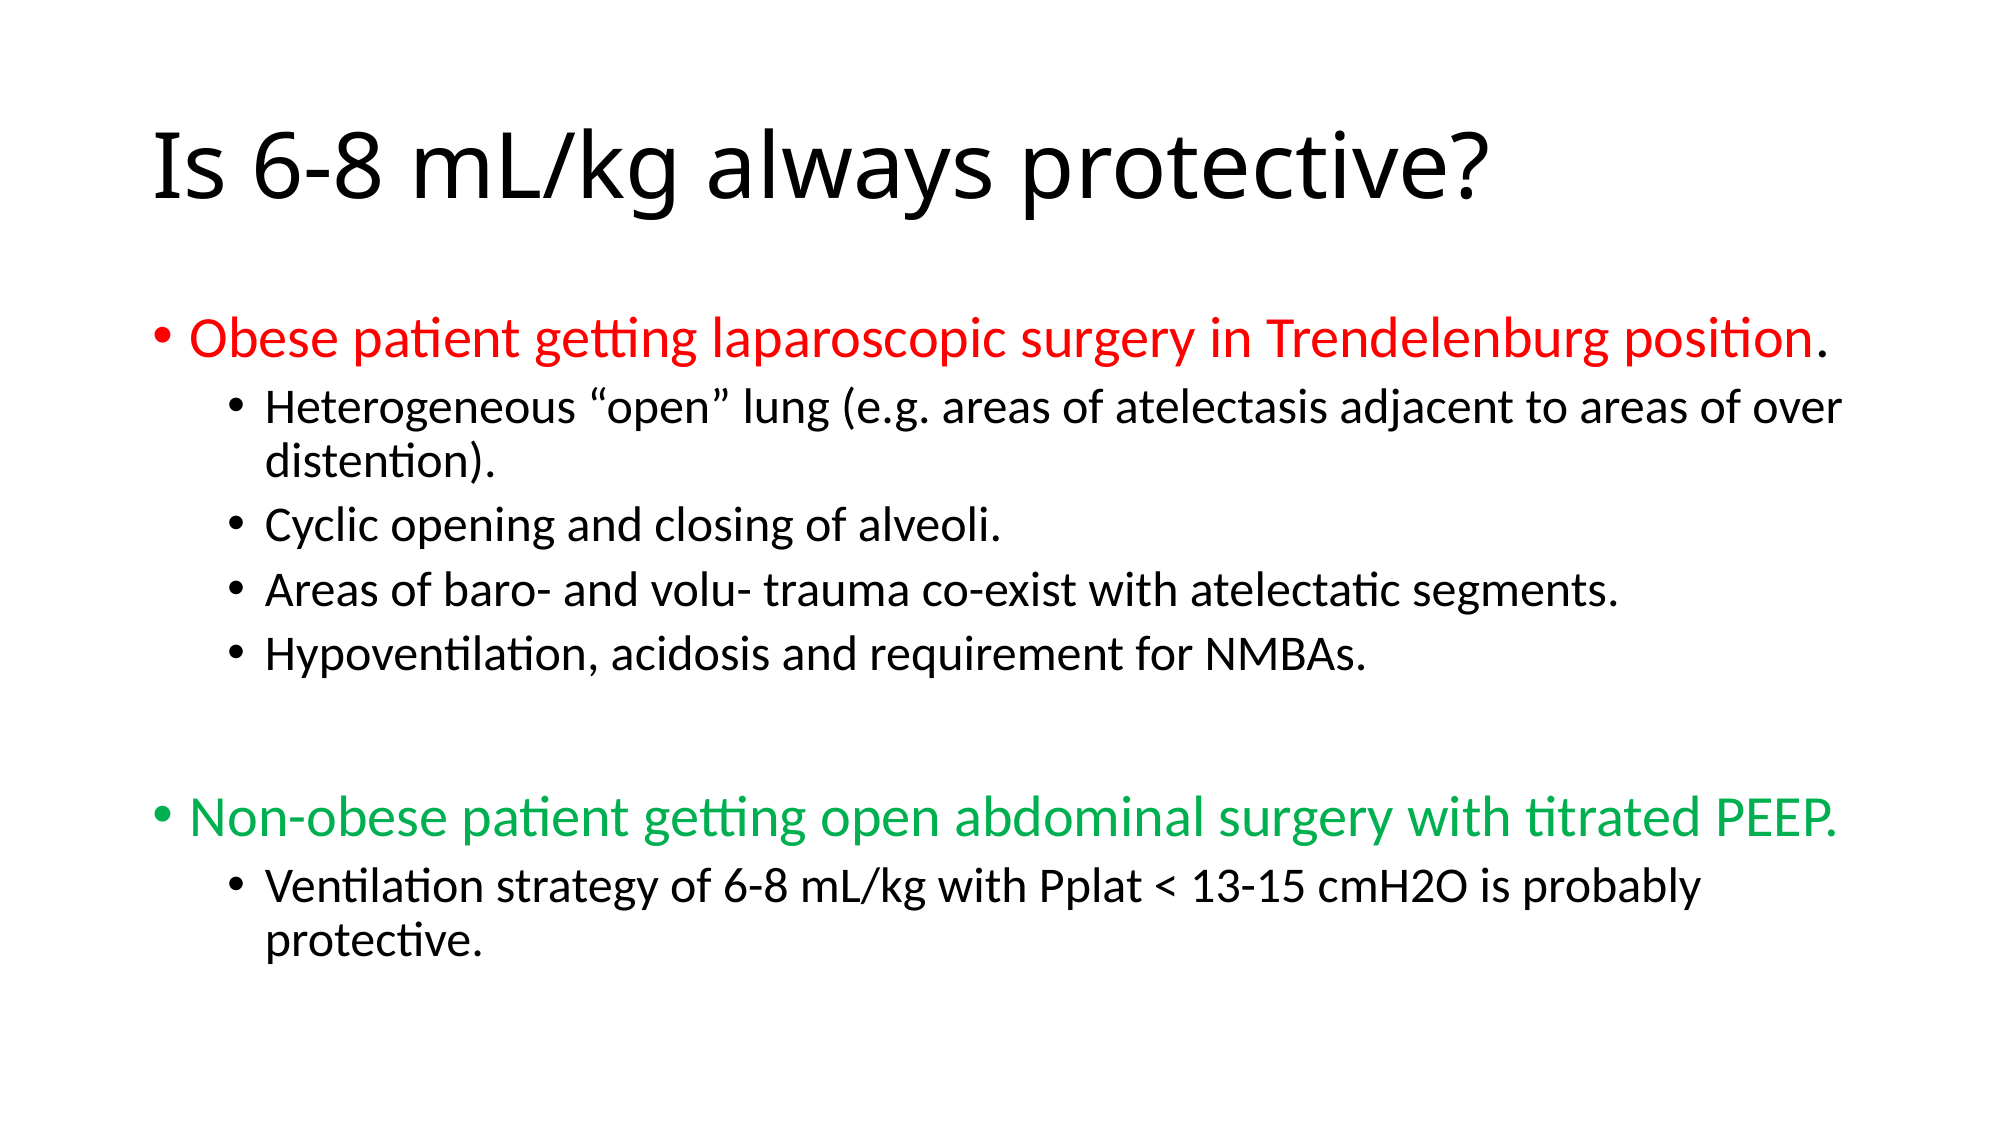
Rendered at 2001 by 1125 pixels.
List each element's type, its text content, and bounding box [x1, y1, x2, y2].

list Obese patient getting laparoscopic surgery in Trendelenburg position. Heterogeneous “open” lung (e.g. areas of atelectasis adjacent to areas of over distention). Cyclic opening and closing of alveoli. Areas of baro- and volu- trauma co-exist with atelectatic segments. Hypoventilation, acidosis and requirement for NMBAs. Non-obese patient getting open abdominal surgery with titrated PEEP. Ventilation strategy of 6-8 mL/kg with Pplat < 13-15 cmH2O is probably protective. [137, 299, 1863, 1066]
title Is 6-8 mL/kg always protective? [137, 59, 1863, 278]
